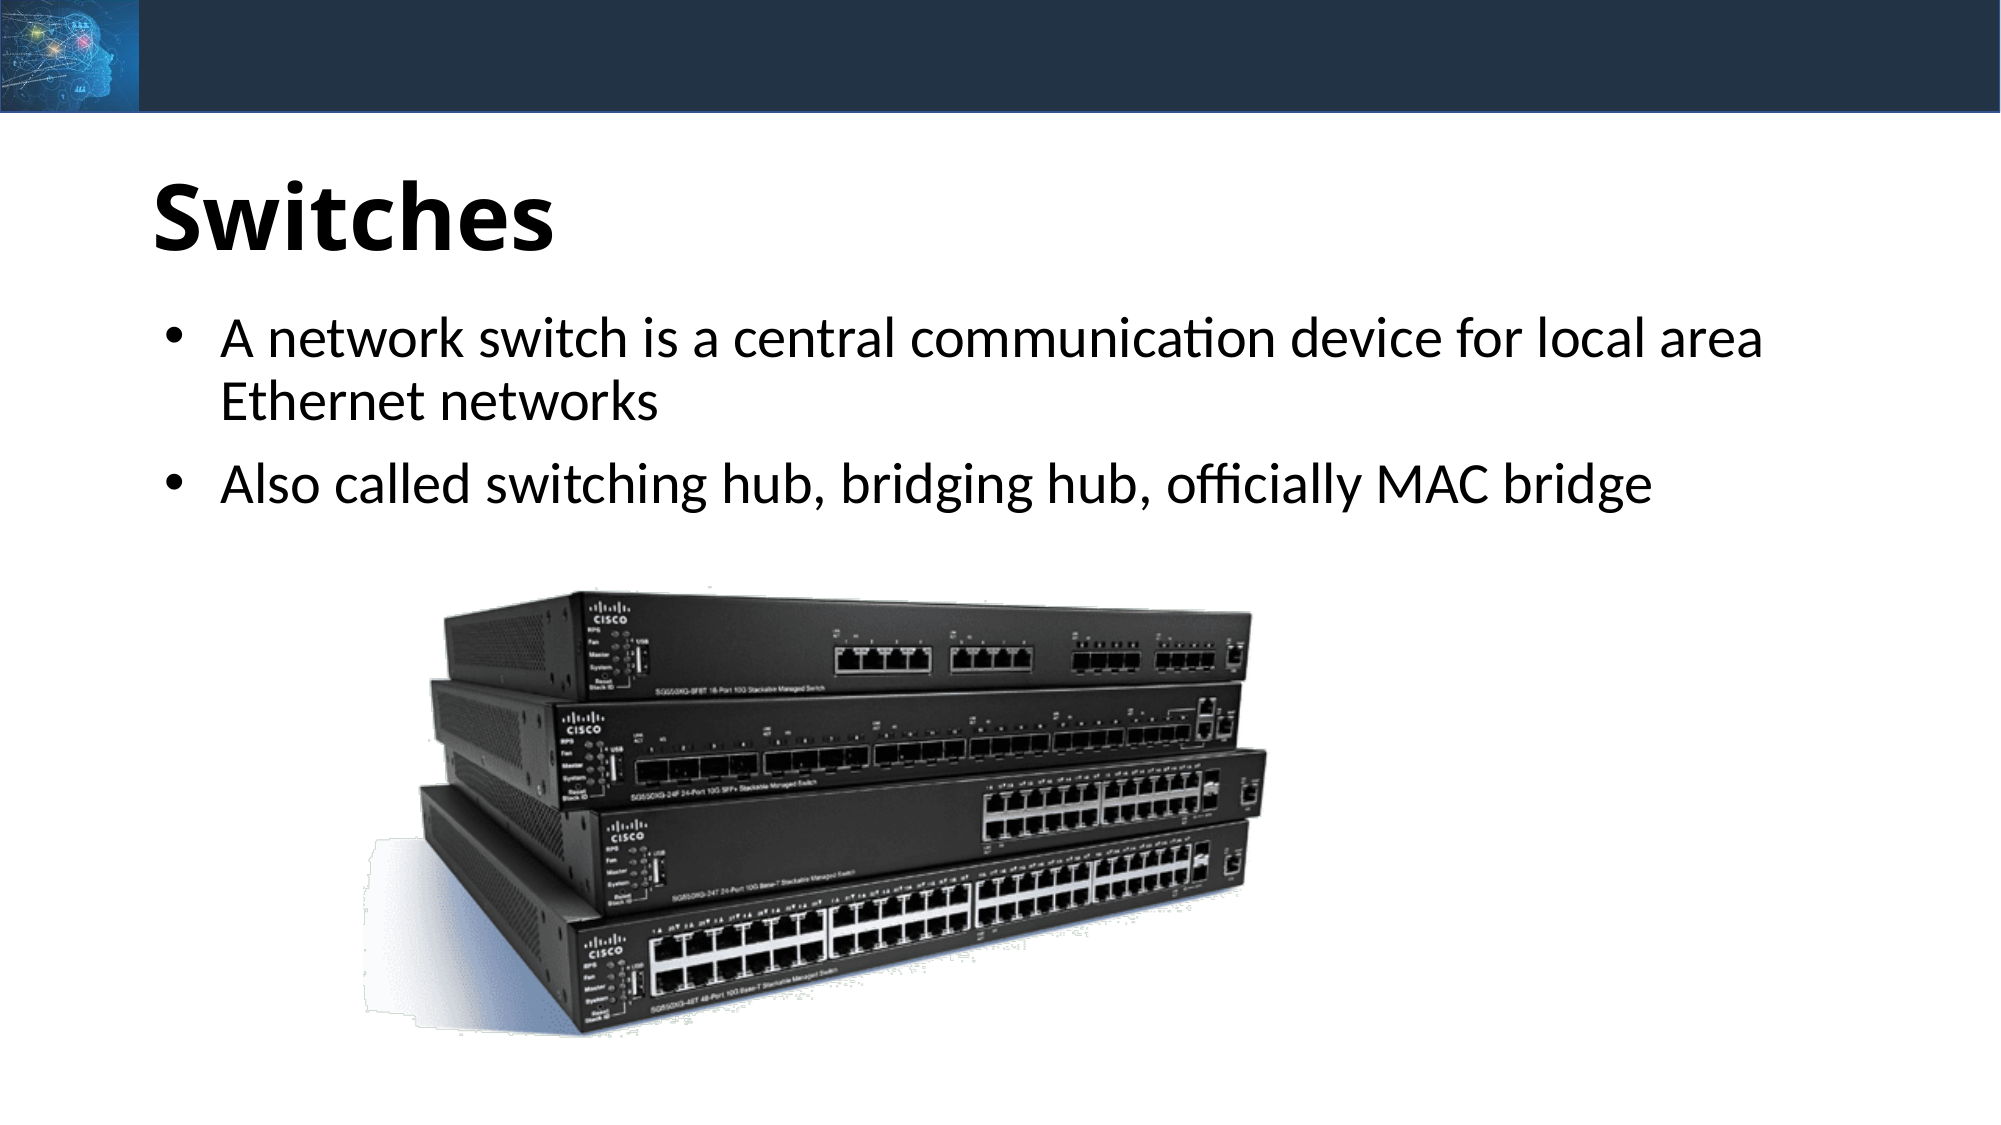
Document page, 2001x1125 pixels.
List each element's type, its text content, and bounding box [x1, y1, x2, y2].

picture [363, 499, 1302, 1125]
title Switches [137, 111, 1863, 330]
list A network switch is a central communication device for local area Ethernet networks Also called switching hub, bridging hub, officially MAC bridge [149, 299, 1953, 675]
picture [2, 0, 139, 111]
